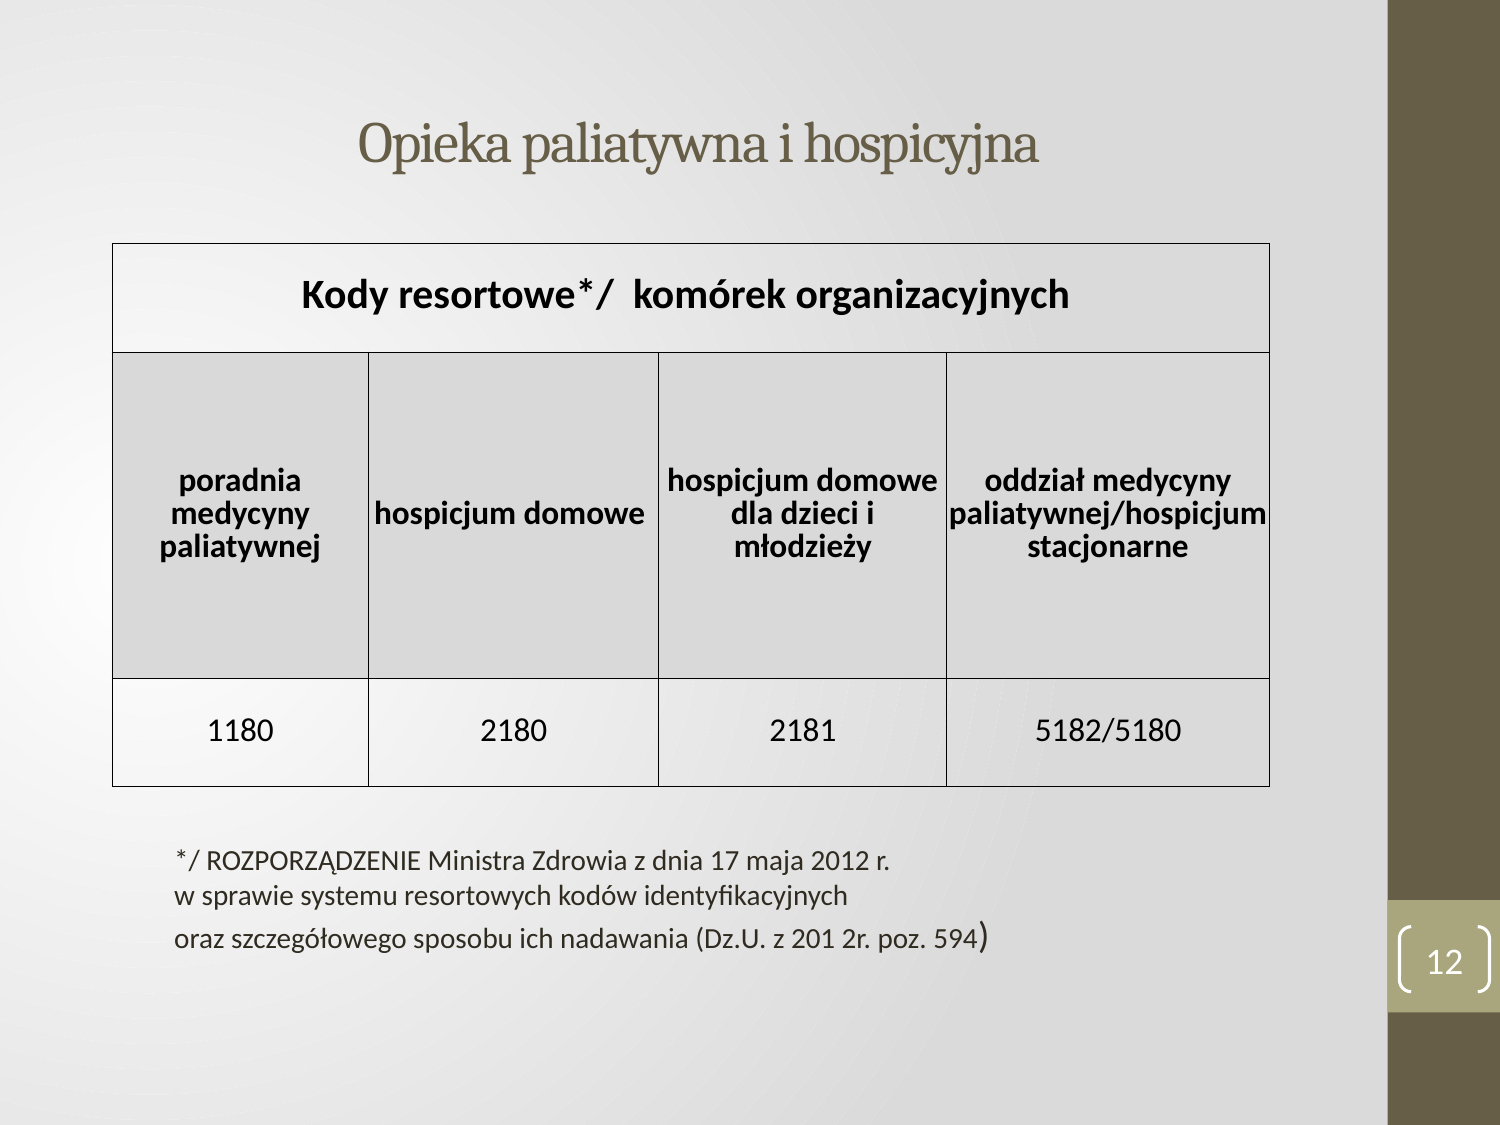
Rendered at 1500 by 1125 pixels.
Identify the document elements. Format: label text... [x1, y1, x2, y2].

table_cell hospicjum domowe [369, 353, 658, 678]
table_header Kody resortowe*/ komórek organizacyjnych [113, 244, 1269, 352]
table_cell 2180 [369, 679, 658, 786]
table_cell hospicjum domowe dla dzieci i młodzieży [659, 353, 946, 678]
table_cell 2181 [659, 679, 946, 786]
table_cell 1180 [113, 679, 368, 786]
slide_number 12 [1397, 925, 1492, 994]
table_cell 5182/5180 [947, 679, 1269, 786]
table_cell oddział medycyny paliatywnej/hospicjum stacjonarne [947, 353, 1269, 678]
title Opieka paliatywna i hospicyjna [75, 45, 1325, 233]
text_box */ ROZPORZĄDZENIE Ministra Zdrowia z dnia 17 maja 2012 r. w sprawie systemu resortowych kodów identyfikacyjnych oraz szczegółowego sposobu ich nadawania (Dz.U. z 201 2r. poz. 594) [159, 834, 1247, 964]
table_cell poradnia medycyny paliatywnej [113, 353, 368, 678]
